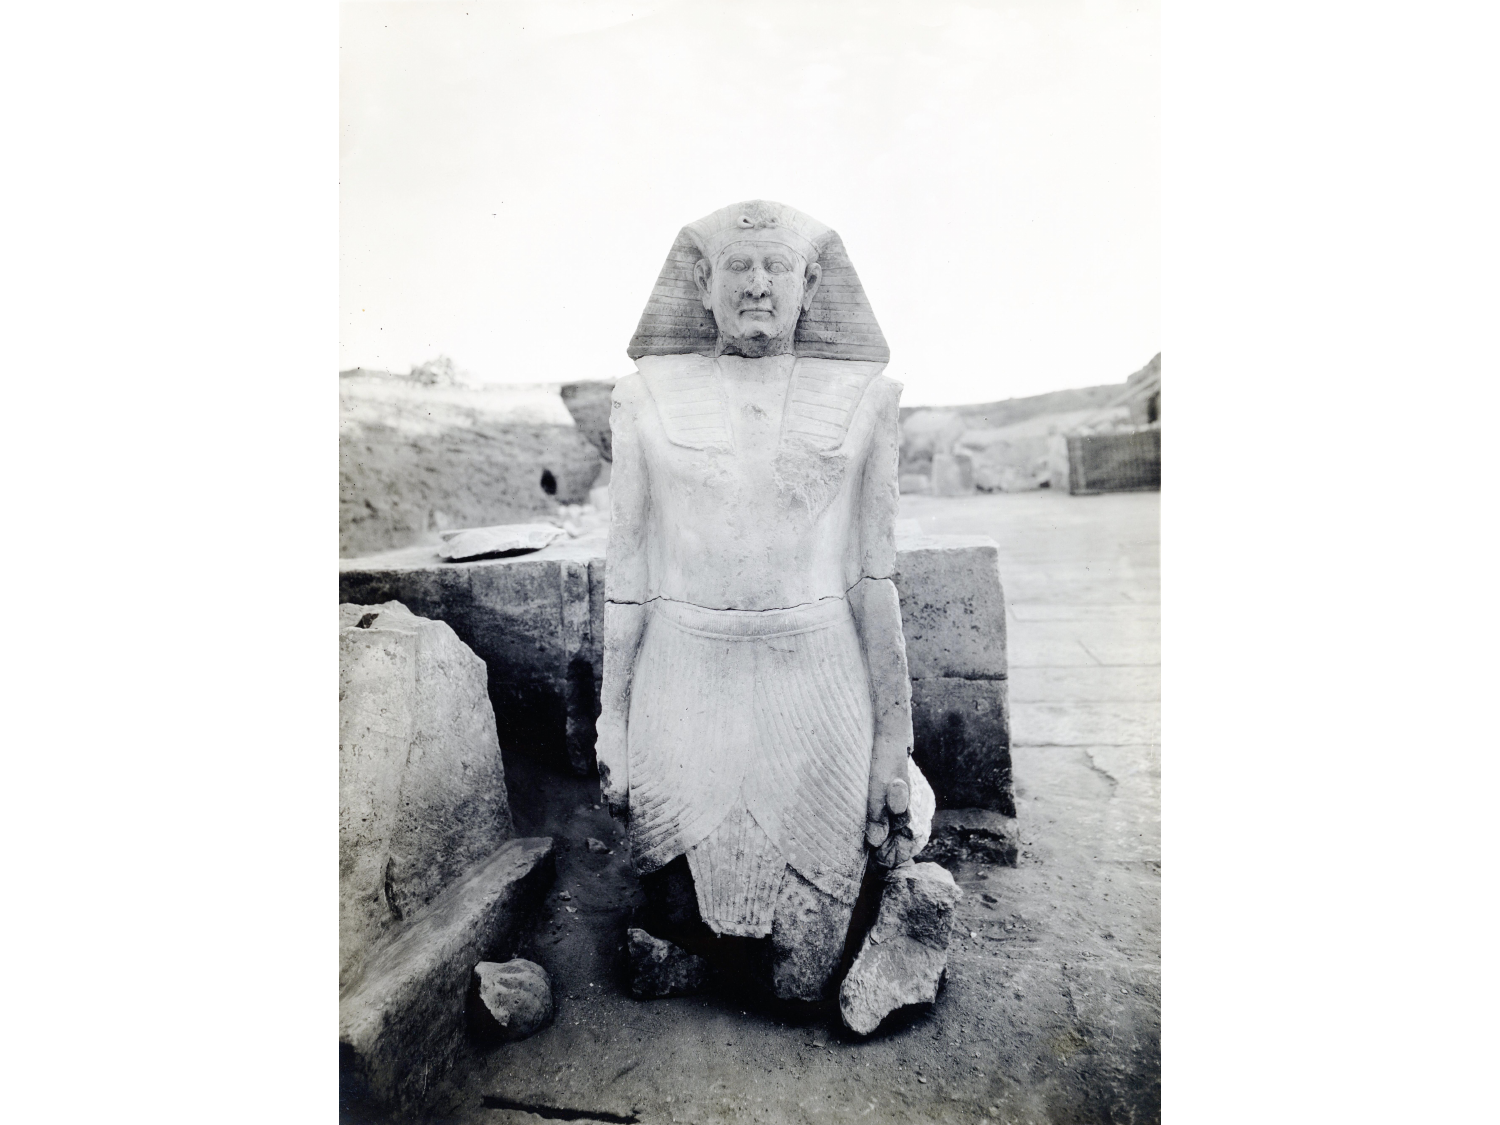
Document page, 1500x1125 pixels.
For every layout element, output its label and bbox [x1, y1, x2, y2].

picture [338, 0, 1162, 1125]
